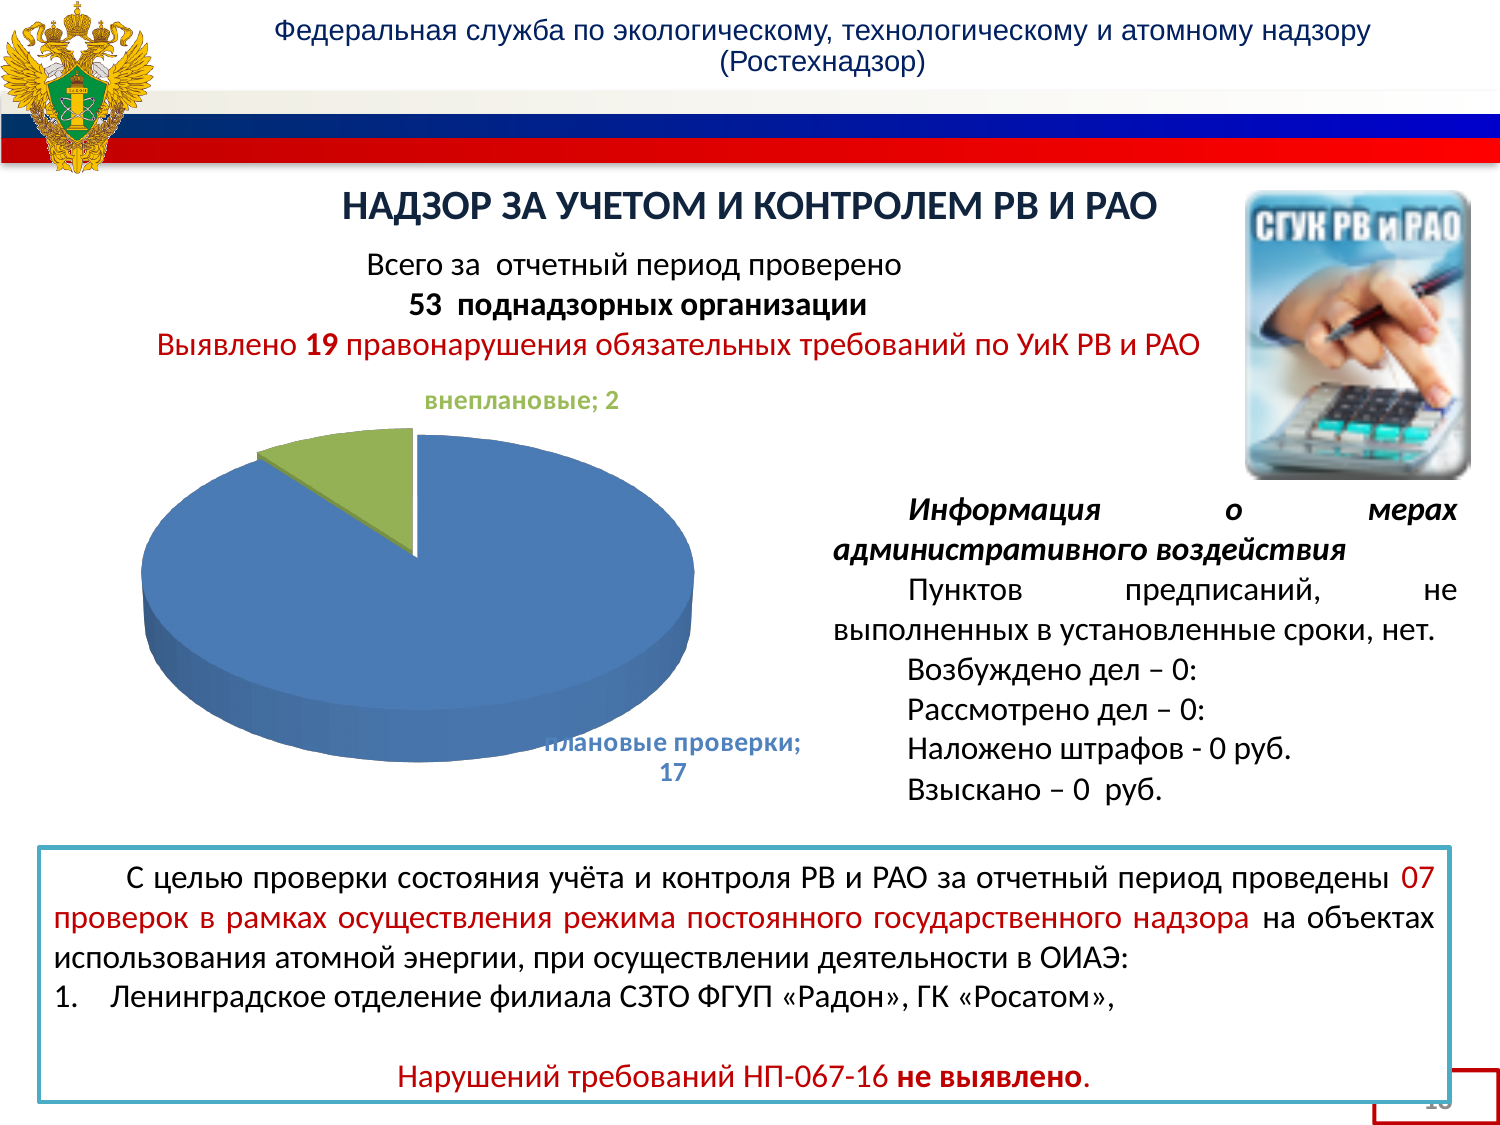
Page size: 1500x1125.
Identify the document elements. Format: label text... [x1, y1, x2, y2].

text_box Информация о мерах административного воздействия Пунктов предписаний, не выполненных в установленные сроки, нет. Возбуждено дел – 0: Рассмотрено дел – 0: Наложено штрафов - 0 руб. Взыскано – 0 руб. [883, 479, 1473, 814]
text_box Всего за отчетный период проверено 53 поднадзорных организации Выявлено 19 правонарушения обязательных требований по УиК РВ и РАО [42, 234, 1234, 370]
text_box С целью проверки состояния учёта и контроля РВ и РАО за отчетный период проведены 07 проверок в рамках осуществления режима постоянного государственного надзора на объектах использования атомной энергии, при осуществлении деятельности в ОИАЭ: Ленинградское отделение филиала СЗТО ФГУП «Радон», ГК «Росатом», Нарушений требований НП-067-16 не выявлено. [37, 845, 1452, 1104]
picture [1245, 190, 1472, 480]
picture [0, 1, 154, 162]
slide_number 18 [1376, 1070, 1500, 1125]
chart [23, 382, 879, 836]
title НАДЗОР ЗА УЧЕТОМ И КОНТРОЛЕМ РВ И РАО [0, 162, 1500, 244]
